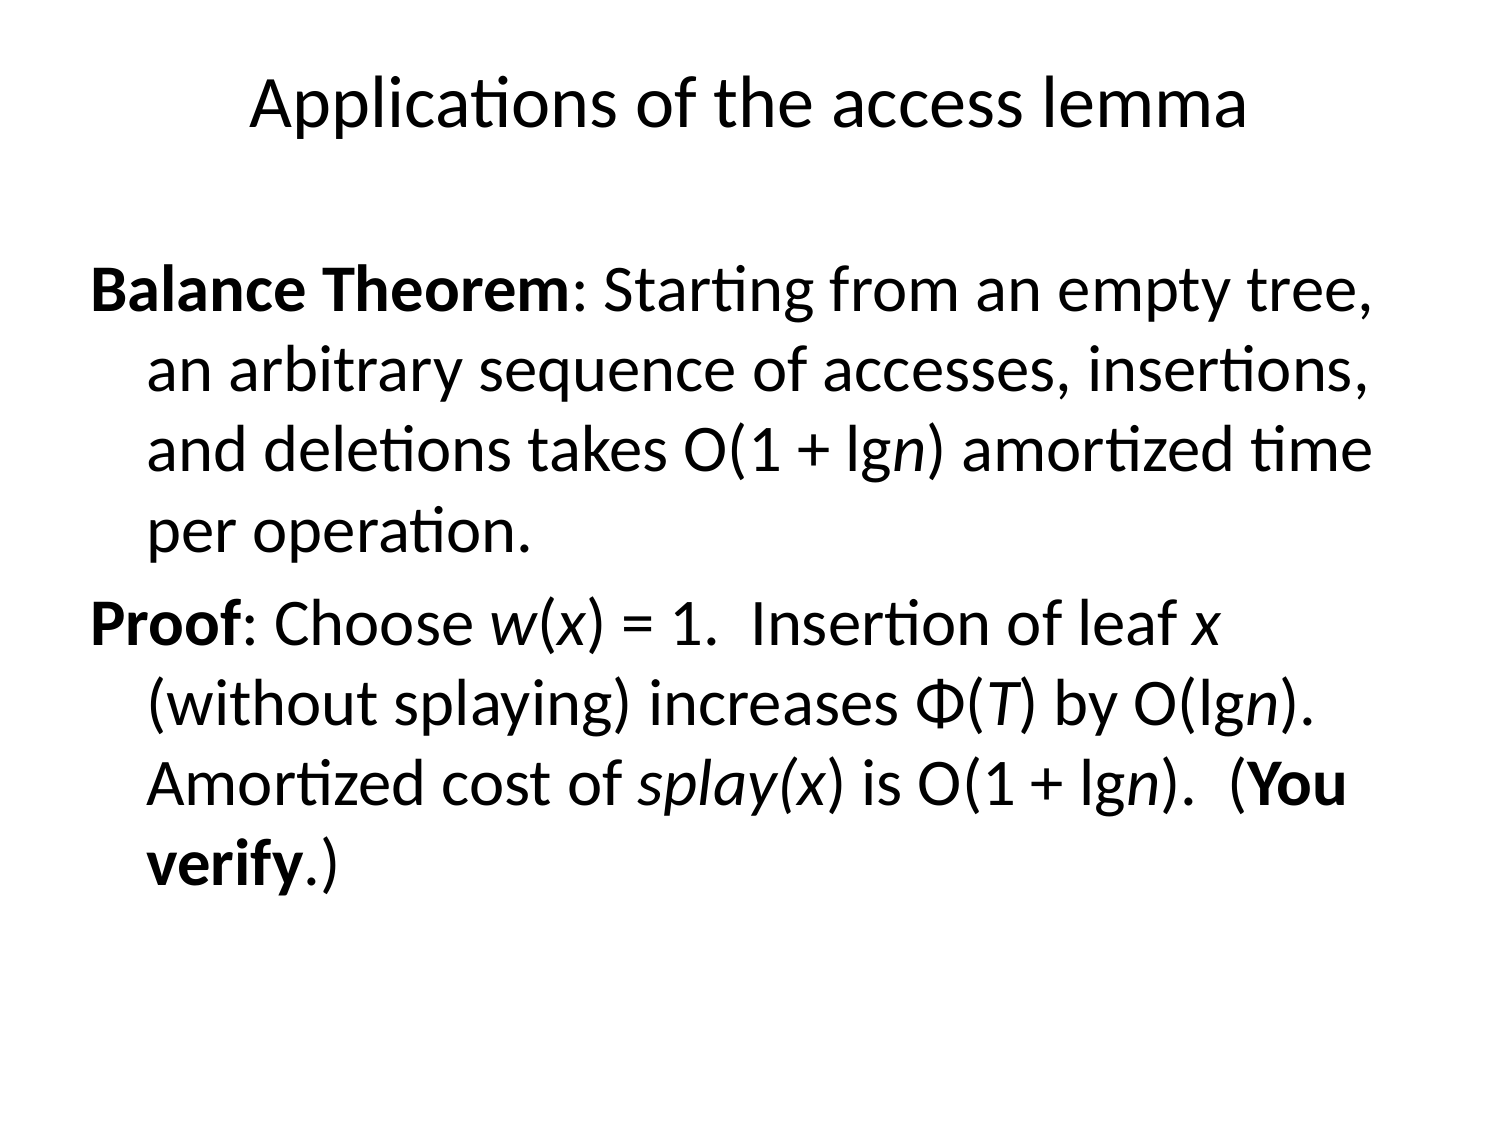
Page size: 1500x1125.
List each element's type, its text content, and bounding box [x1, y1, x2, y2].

list Balance Theorem: Starting from an empty tree, an arbitrary sequence of accesses, insertions, and deletions takes O(1 + lgn) amortized time per operation. Proof: Choose w(x) = 1. Insertion of leaf x (without splaying) increases Φ(T) by O(lgn). Amortized cost of splay(x) is O(1 + lgn). (You verify.) [75, 237, 1425, 1050]
title Applications of the access lemma [75, 45, 1425, 150]
